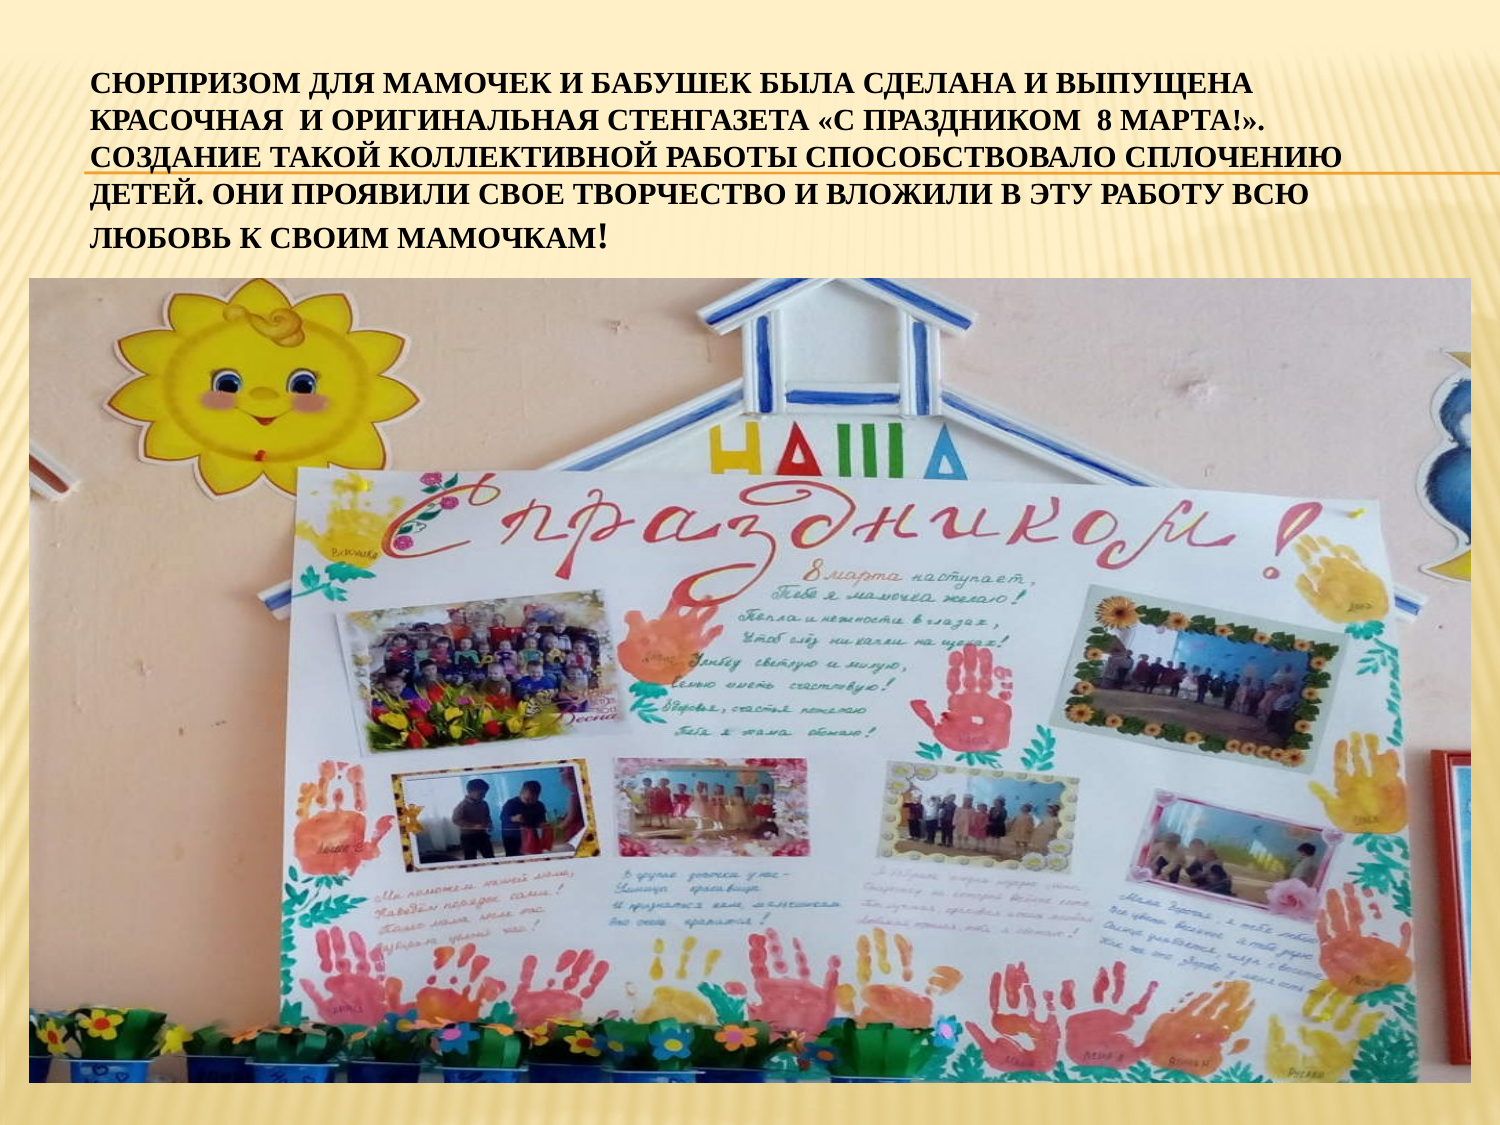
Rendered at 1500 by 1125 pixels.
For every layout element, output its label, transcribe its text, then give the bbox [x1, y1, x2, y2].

title Сюрпризом для мамочек и бабушек была сделана и выпущена красочная и оригинальная стенгазета «С праздником 8 марта!». Создание такой коллективной работы способствовало сплочению детей. Они проявили свое творчество и вложили в эту работу всю любовь к своим мамочкам! [75, 54, 1425, 276]
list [29, 278, 1471, 1083]
